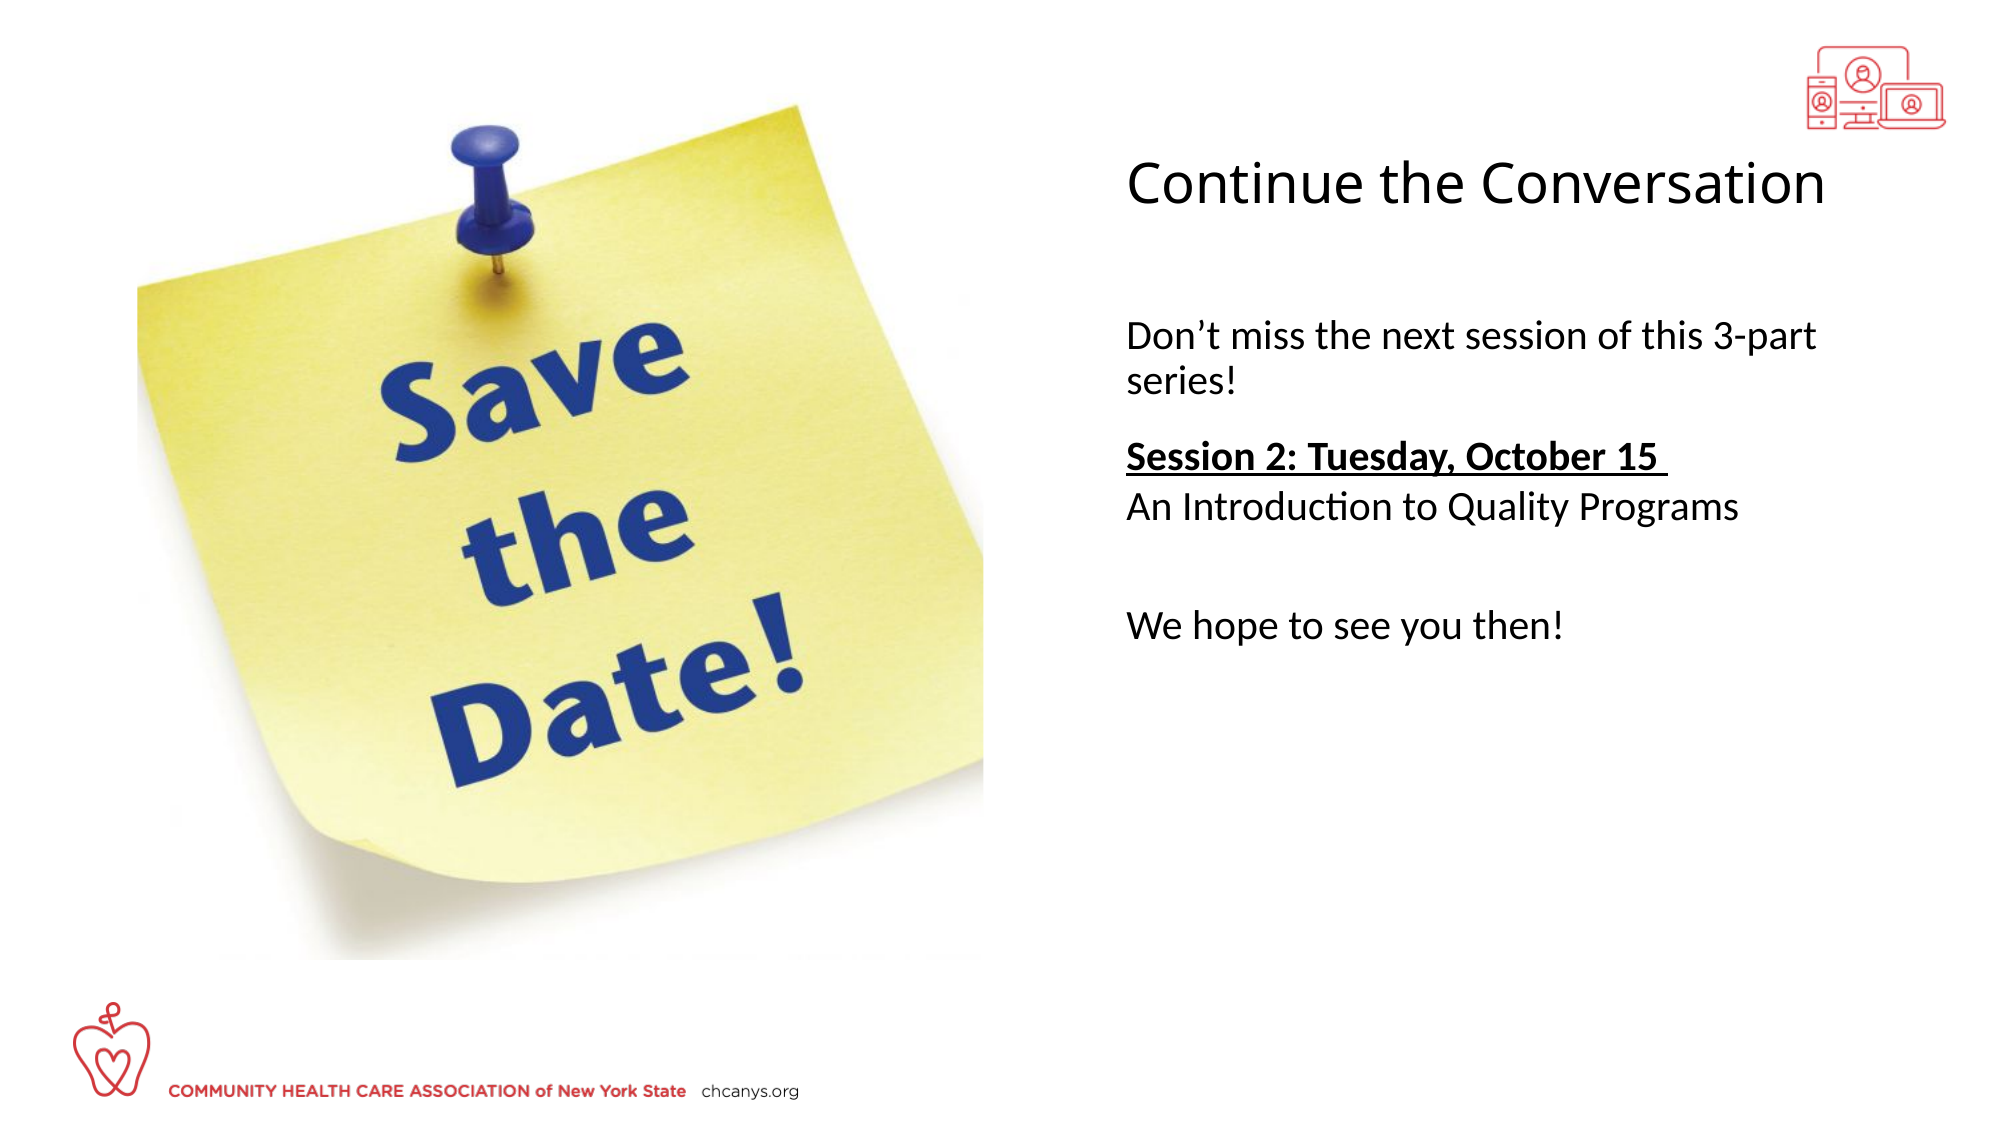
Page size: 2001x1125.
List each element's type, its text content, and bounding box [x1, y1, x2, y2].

picture [1770, 17, 1967, 163]
list Don’t miss the next session of this 3-part series! Session 2: Tuesday, October 15 An Introduction to Quality Programs We hope to see you then! [1111, 305, 1862, 1011]
title Continue the Conversation [1111, 93, 1863, 284]
picture [73, 1002, 821, 1103]
picture [137, 92, 984, 960]
